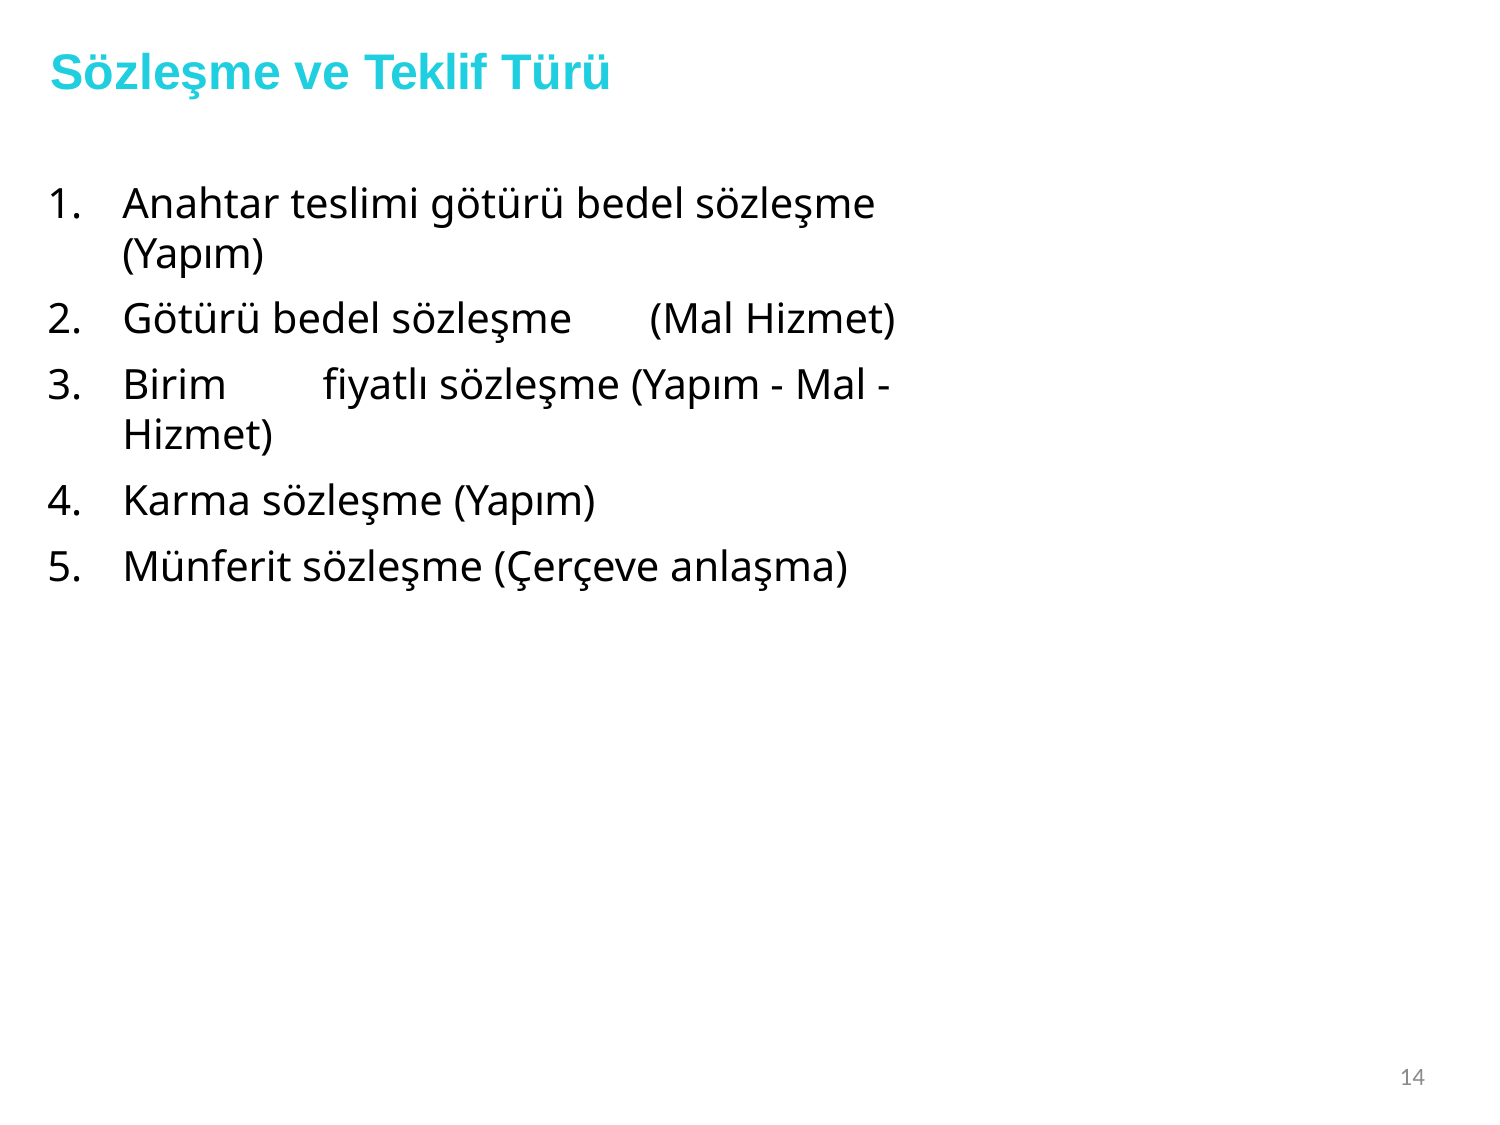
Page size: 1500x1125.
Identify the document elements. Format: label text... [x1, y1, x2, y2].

text_box Anahtar teslimi götürü bedel sözleşme (Yapım) Götürü bedel sözleşme (Mal Hizmet) Birim fiyatlı sözleşme (Yapım - Mal - Hizmet) Karma sözleşme (Yapım) Münferit sözleşme (Çerçeve anlaşma) [45, 158, 996, 590]
slide_number 14 [1074, 746, 1425, 1125]
title Sözleşme ve Teklif Türü [45, 0, 616, 158]
